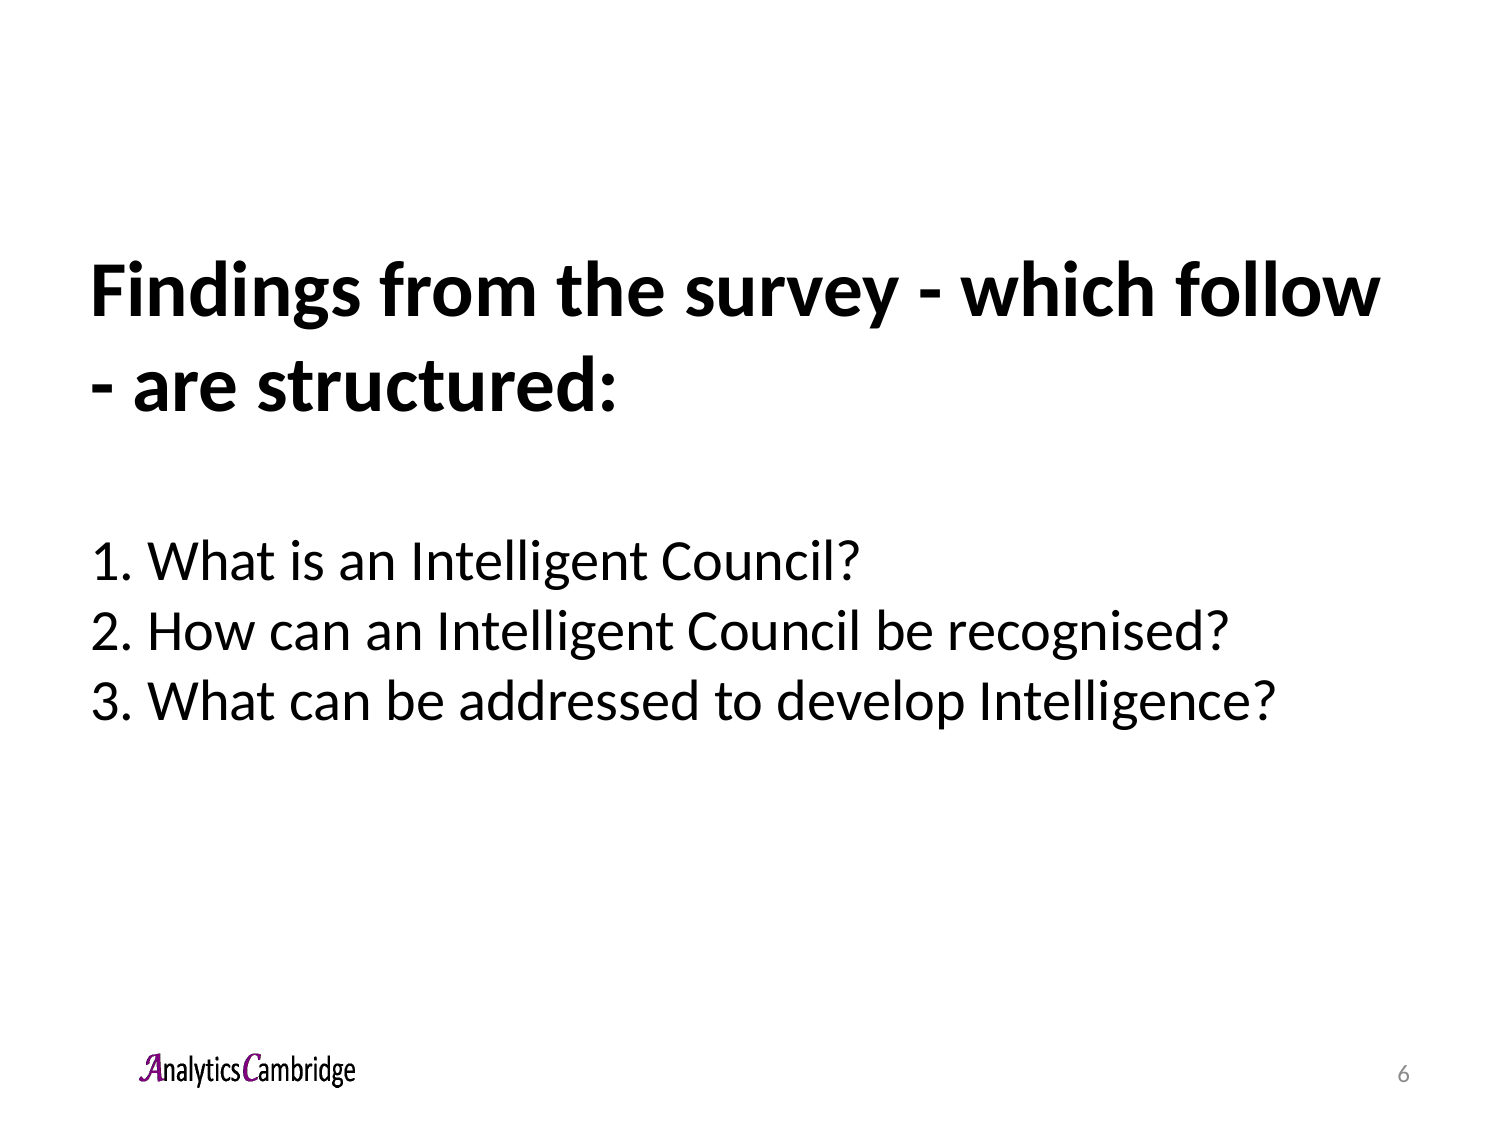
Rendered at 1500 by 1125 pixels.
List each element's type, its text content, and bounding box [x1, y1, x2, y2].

picture [129, 1042, 357, 1103]
title Findings from the survey - which follow - are structured: 1. What is an Intelligent Council? 2. How can an Intelligent Council be recognised? 3. What can be addressed to develop Intelligence? [75, 133, 1425, 836]
slide_number 6 [1074, 1042, 1425, 1103]
